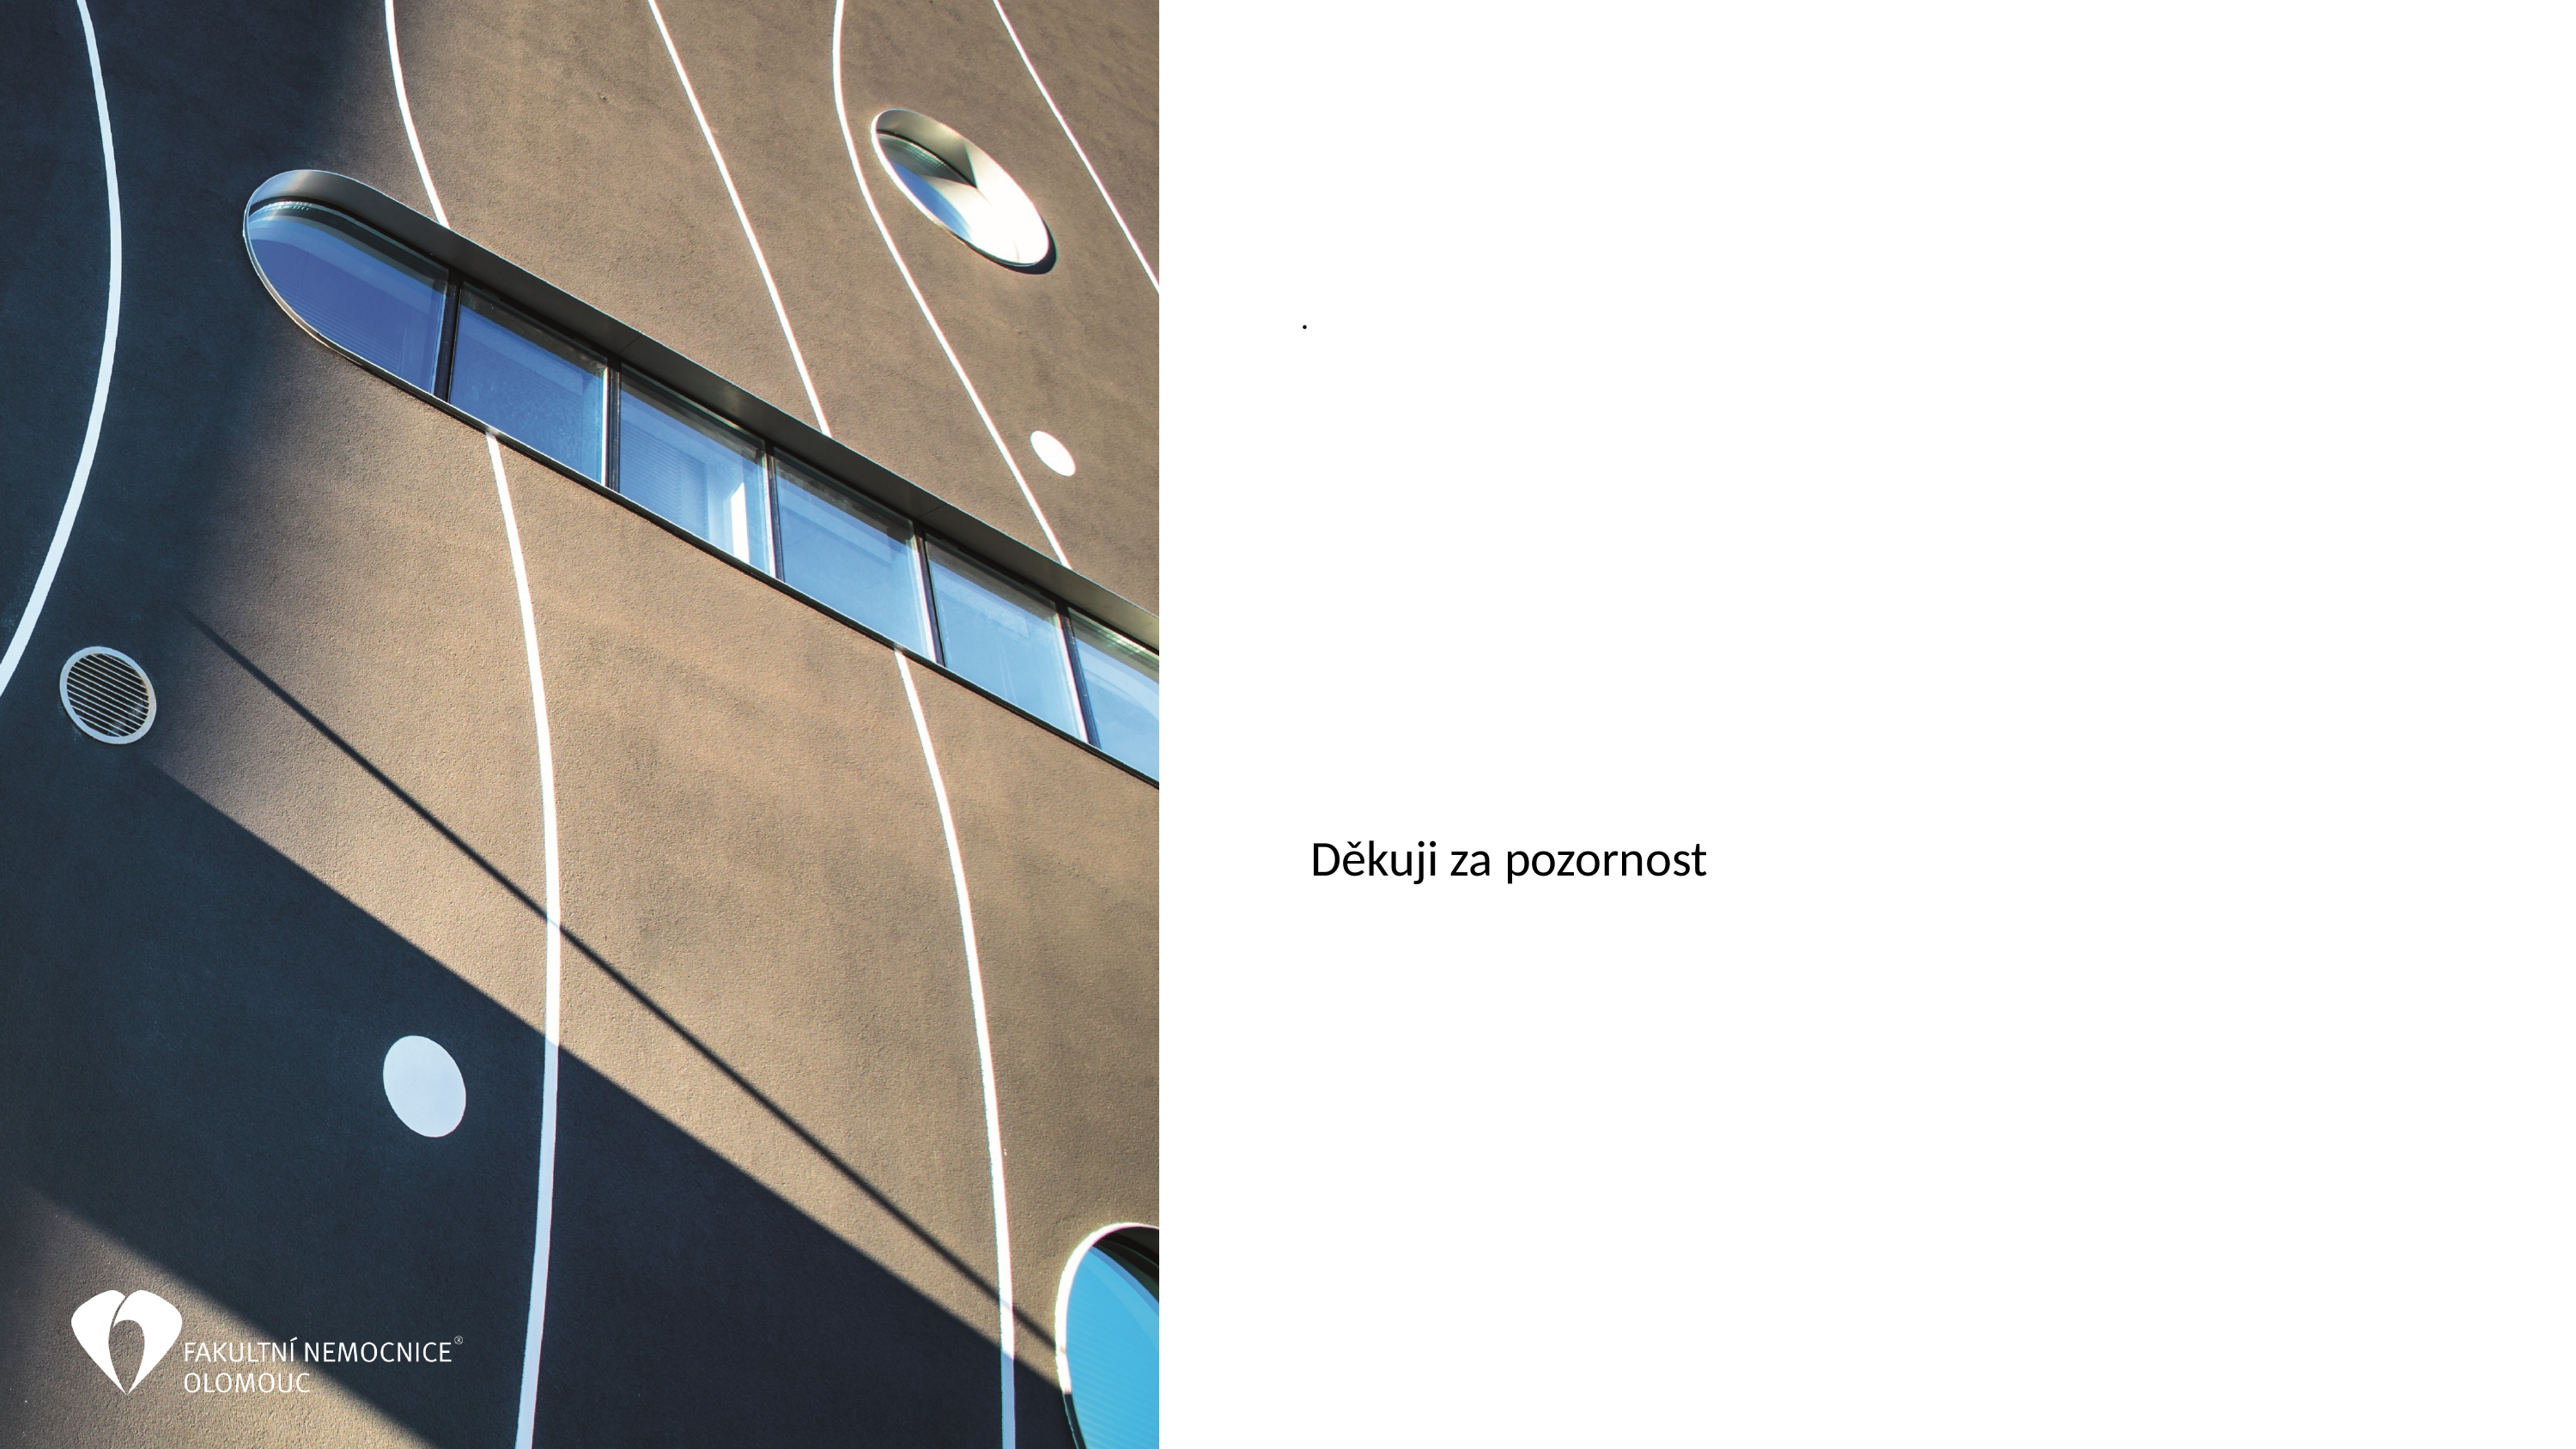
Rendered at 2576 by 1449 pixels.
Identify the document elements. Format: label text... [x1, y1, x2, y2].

picture [0, 0, 1159, 1449]
text_box . [1287, 286, 2447, 343]
title Děkuji za pozornost [1297, 825, 2458, 955]
